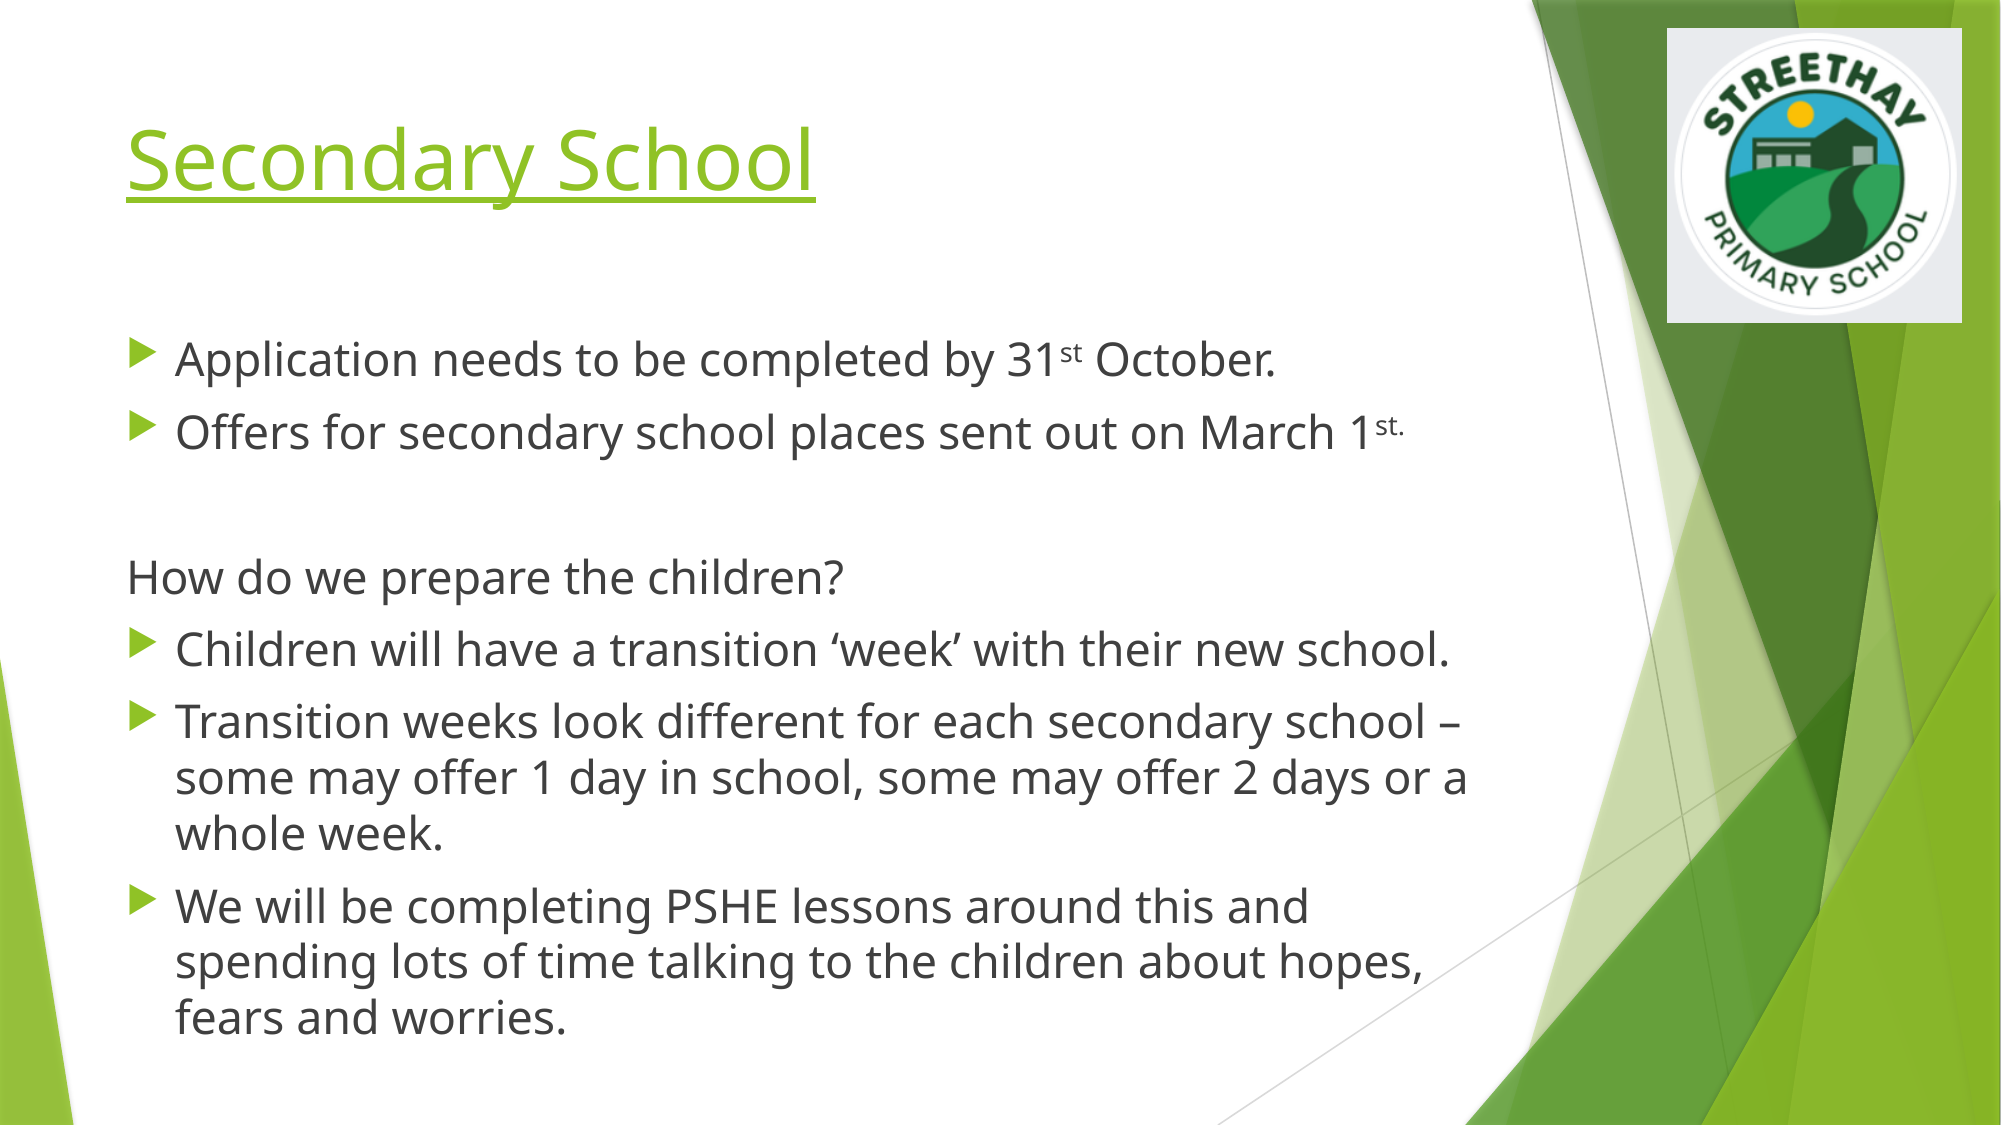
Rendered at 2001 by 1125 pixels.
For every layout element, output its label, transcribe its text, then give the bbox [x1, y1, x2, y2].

list Application needs to be completed by 31st October. Offers for secondary school places sent out on March 1st. How do we prepare the children? Children will have a transition ‘week’ with their new school. Transition weeks look different for each secondary school – some may offer 1 day in school, some may offer 2 days or a whole week. We will be completing PSHE lessons around this and spending lots of time talking to the children about hopes, fears and worries. [111, 322, 1522, 1053]
picture [1667, 28, 1962, 324]
title Secondary School [111, 99, 1522, 317]
